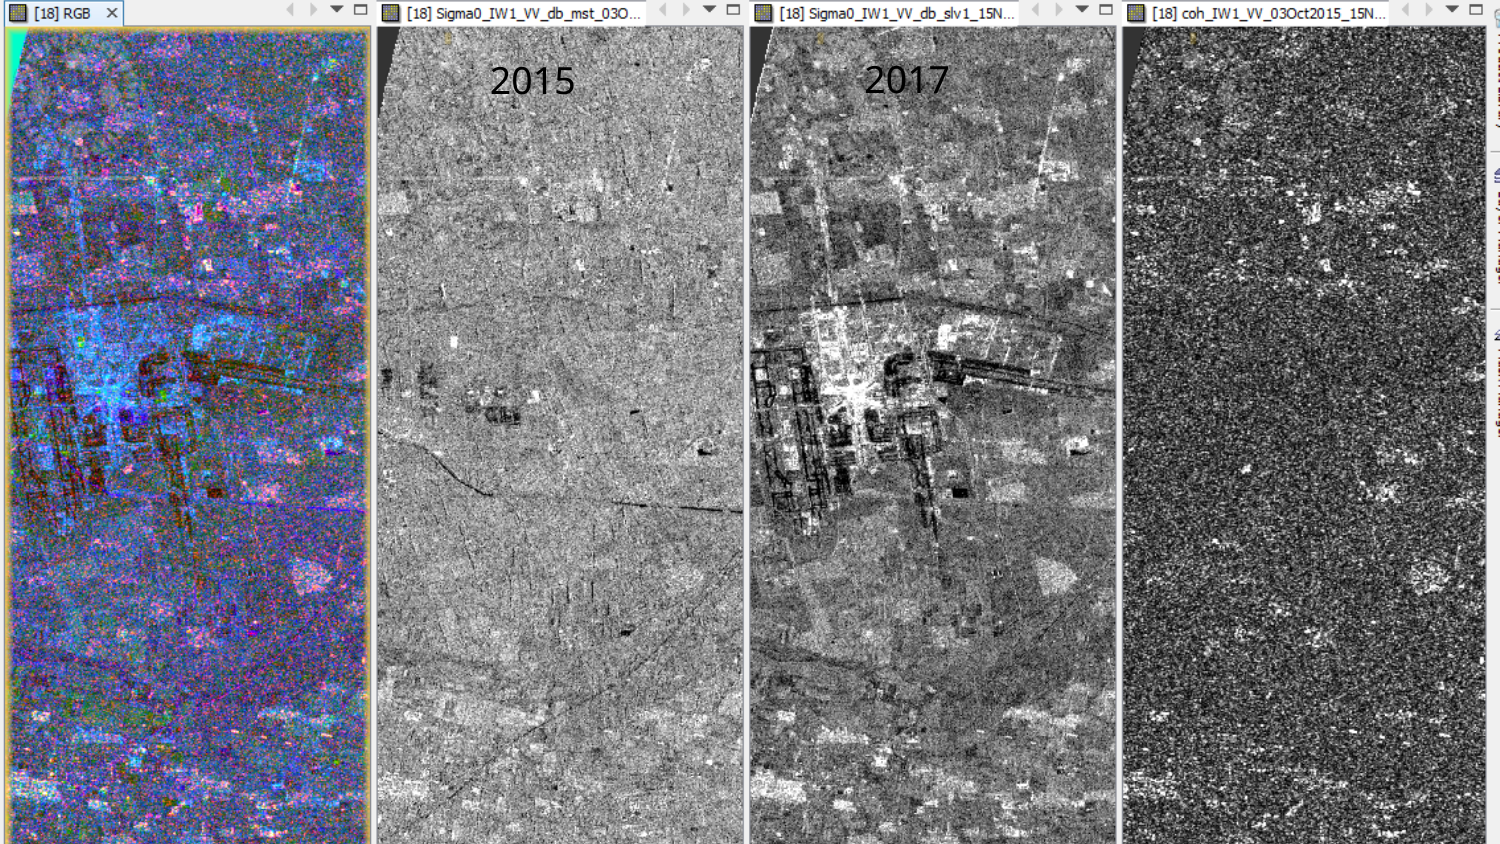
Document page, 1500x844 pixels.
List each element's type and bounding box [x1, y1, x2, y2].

list [0, 0, 1500, 844]
